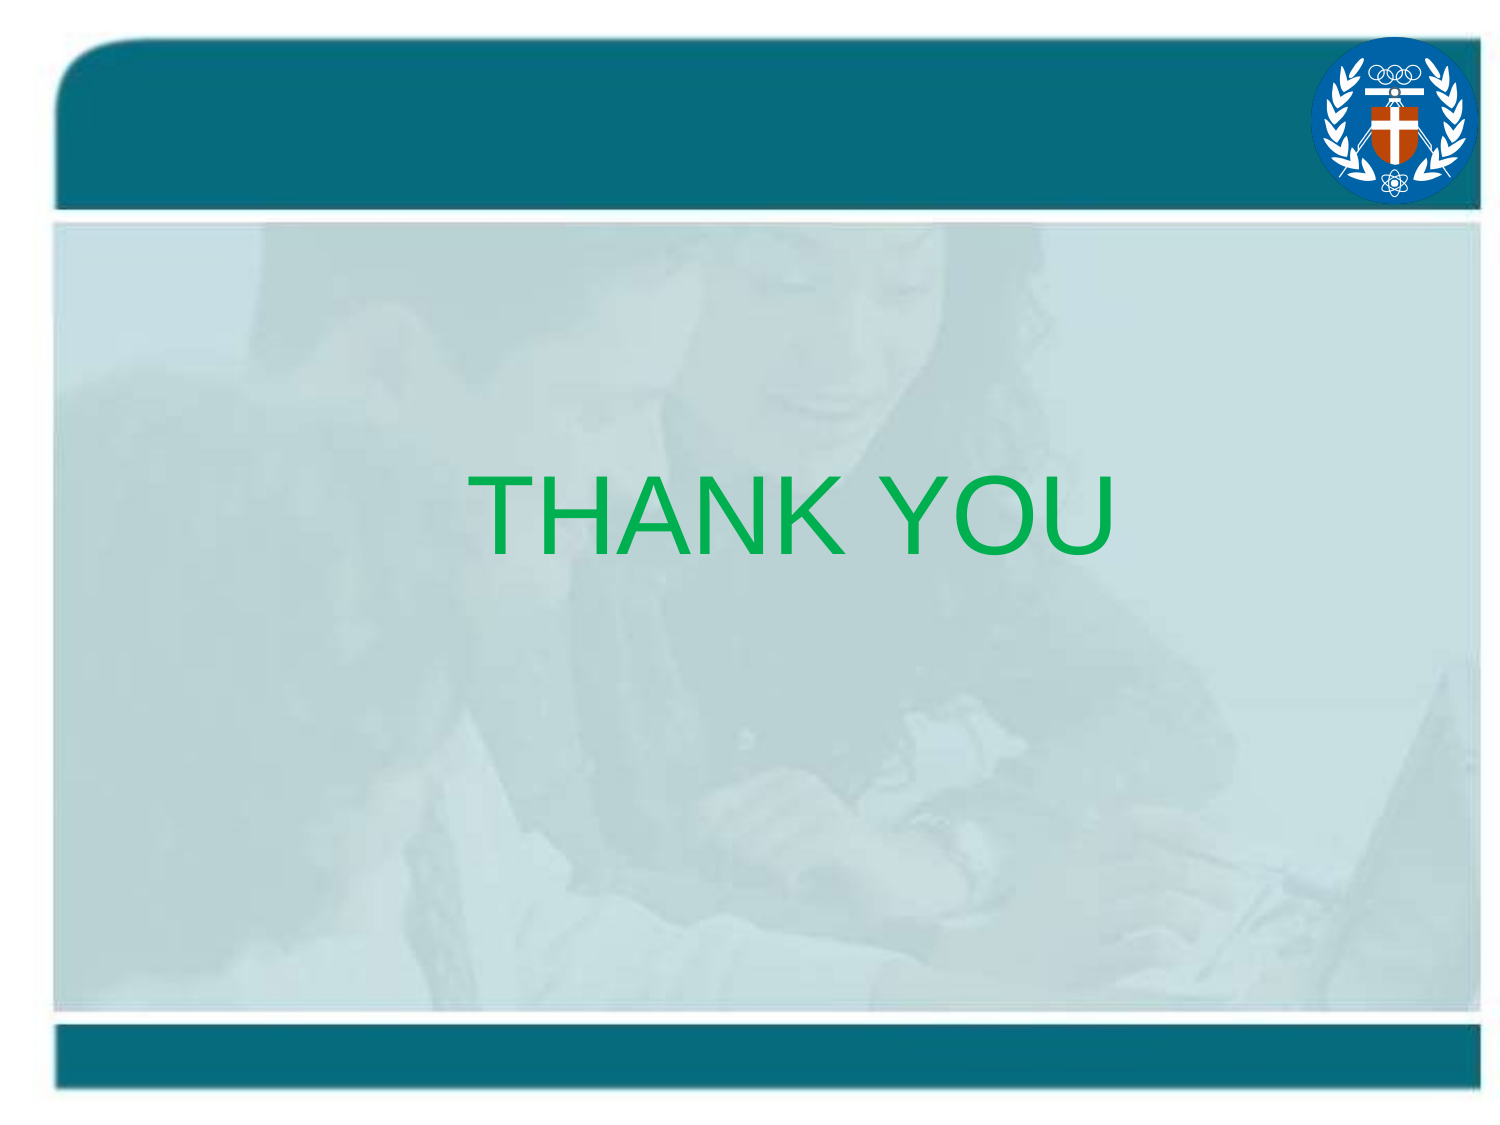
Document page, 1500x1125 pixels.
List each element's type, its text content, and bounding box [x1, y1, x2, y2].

text_box THANK YOU [451, 434, 1167, 585]
picture [33, 31, 1500, 1102]
